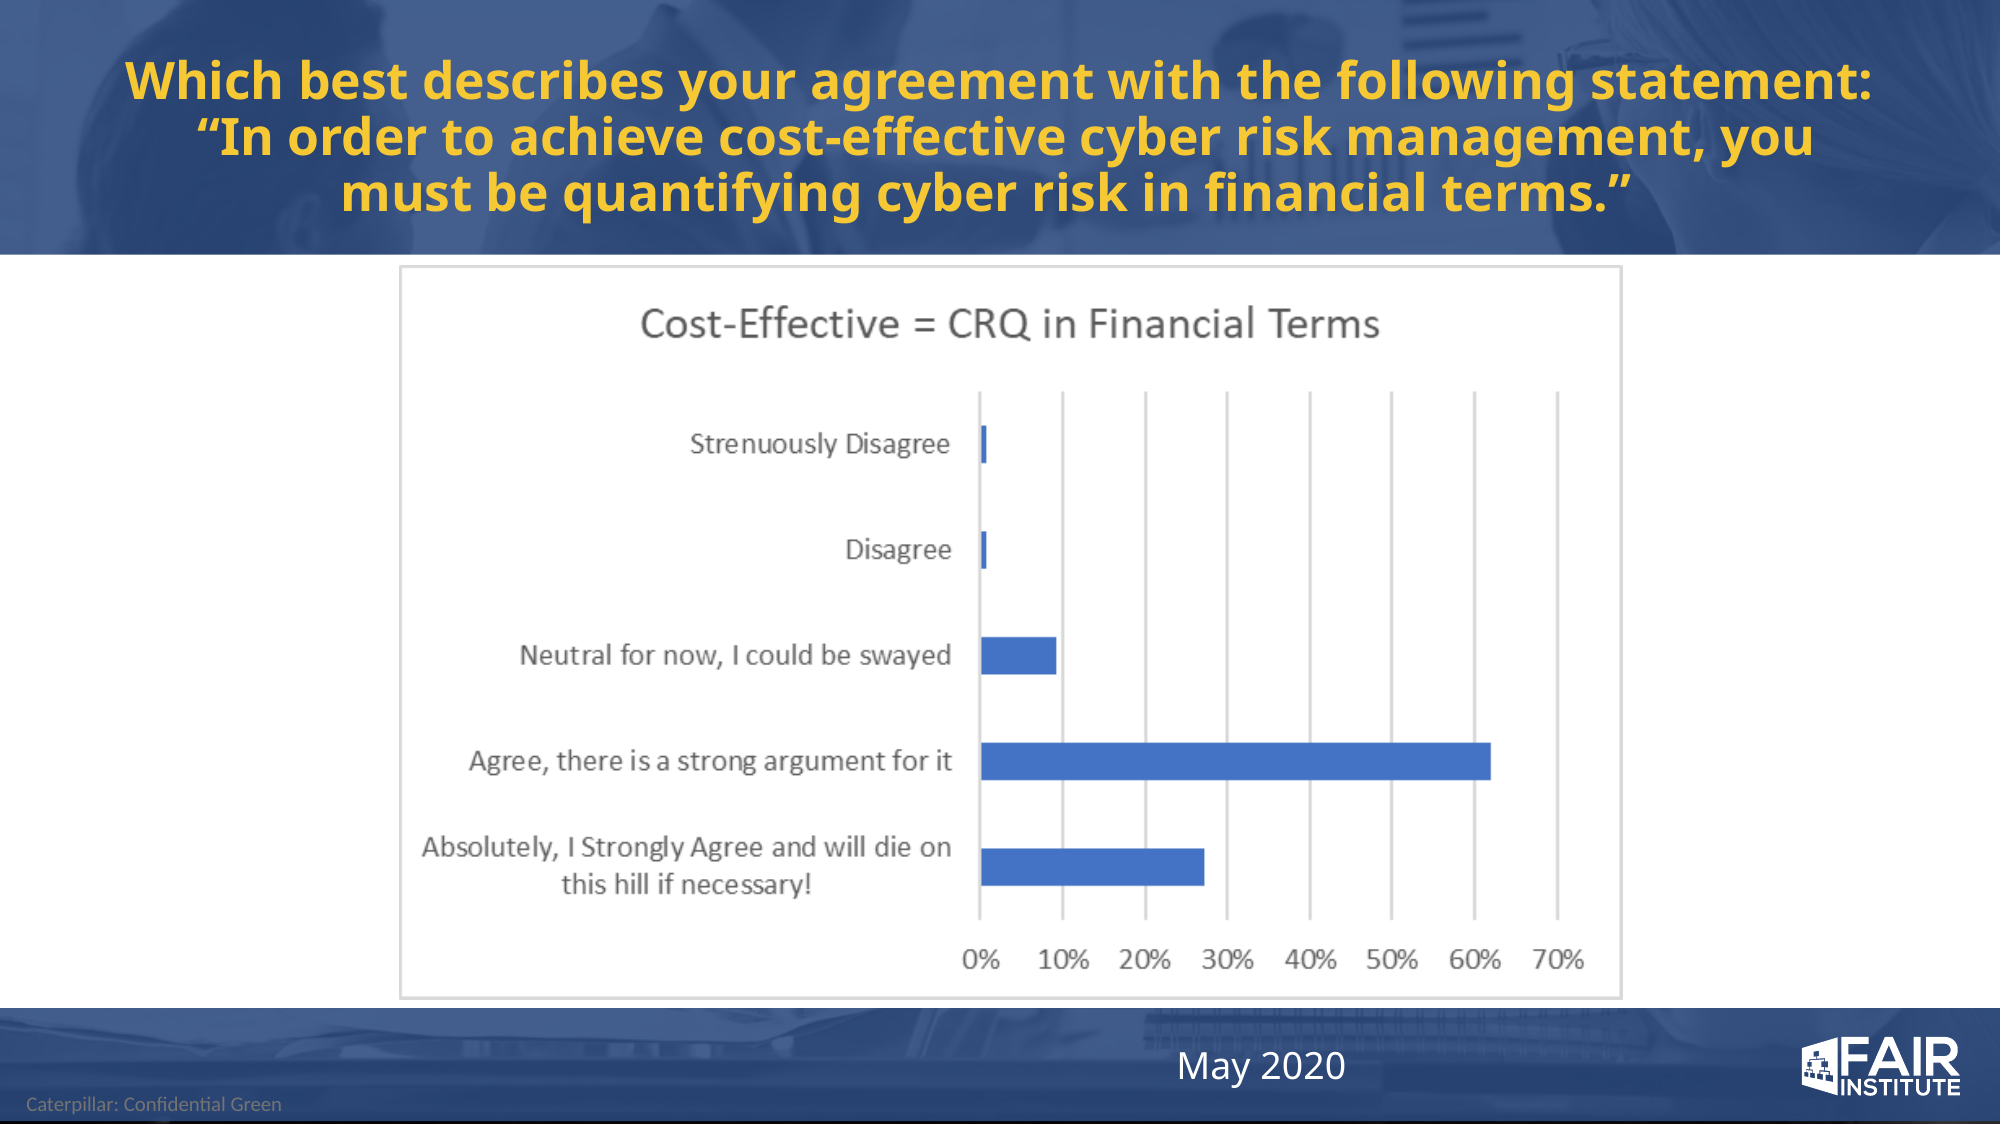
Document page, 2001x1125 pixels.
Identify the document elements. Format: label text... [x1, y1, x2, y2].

picture [399, 265, 1623, 1001]
title Which best describes your agreement with the following statement: “In order to achieve cost-effective cyber risk management, you must be quantifying cyber risk in financial terms.” [99, 45, 1900, 233]
text_box May 2020 [1161, 1034, 1692, 1095]
